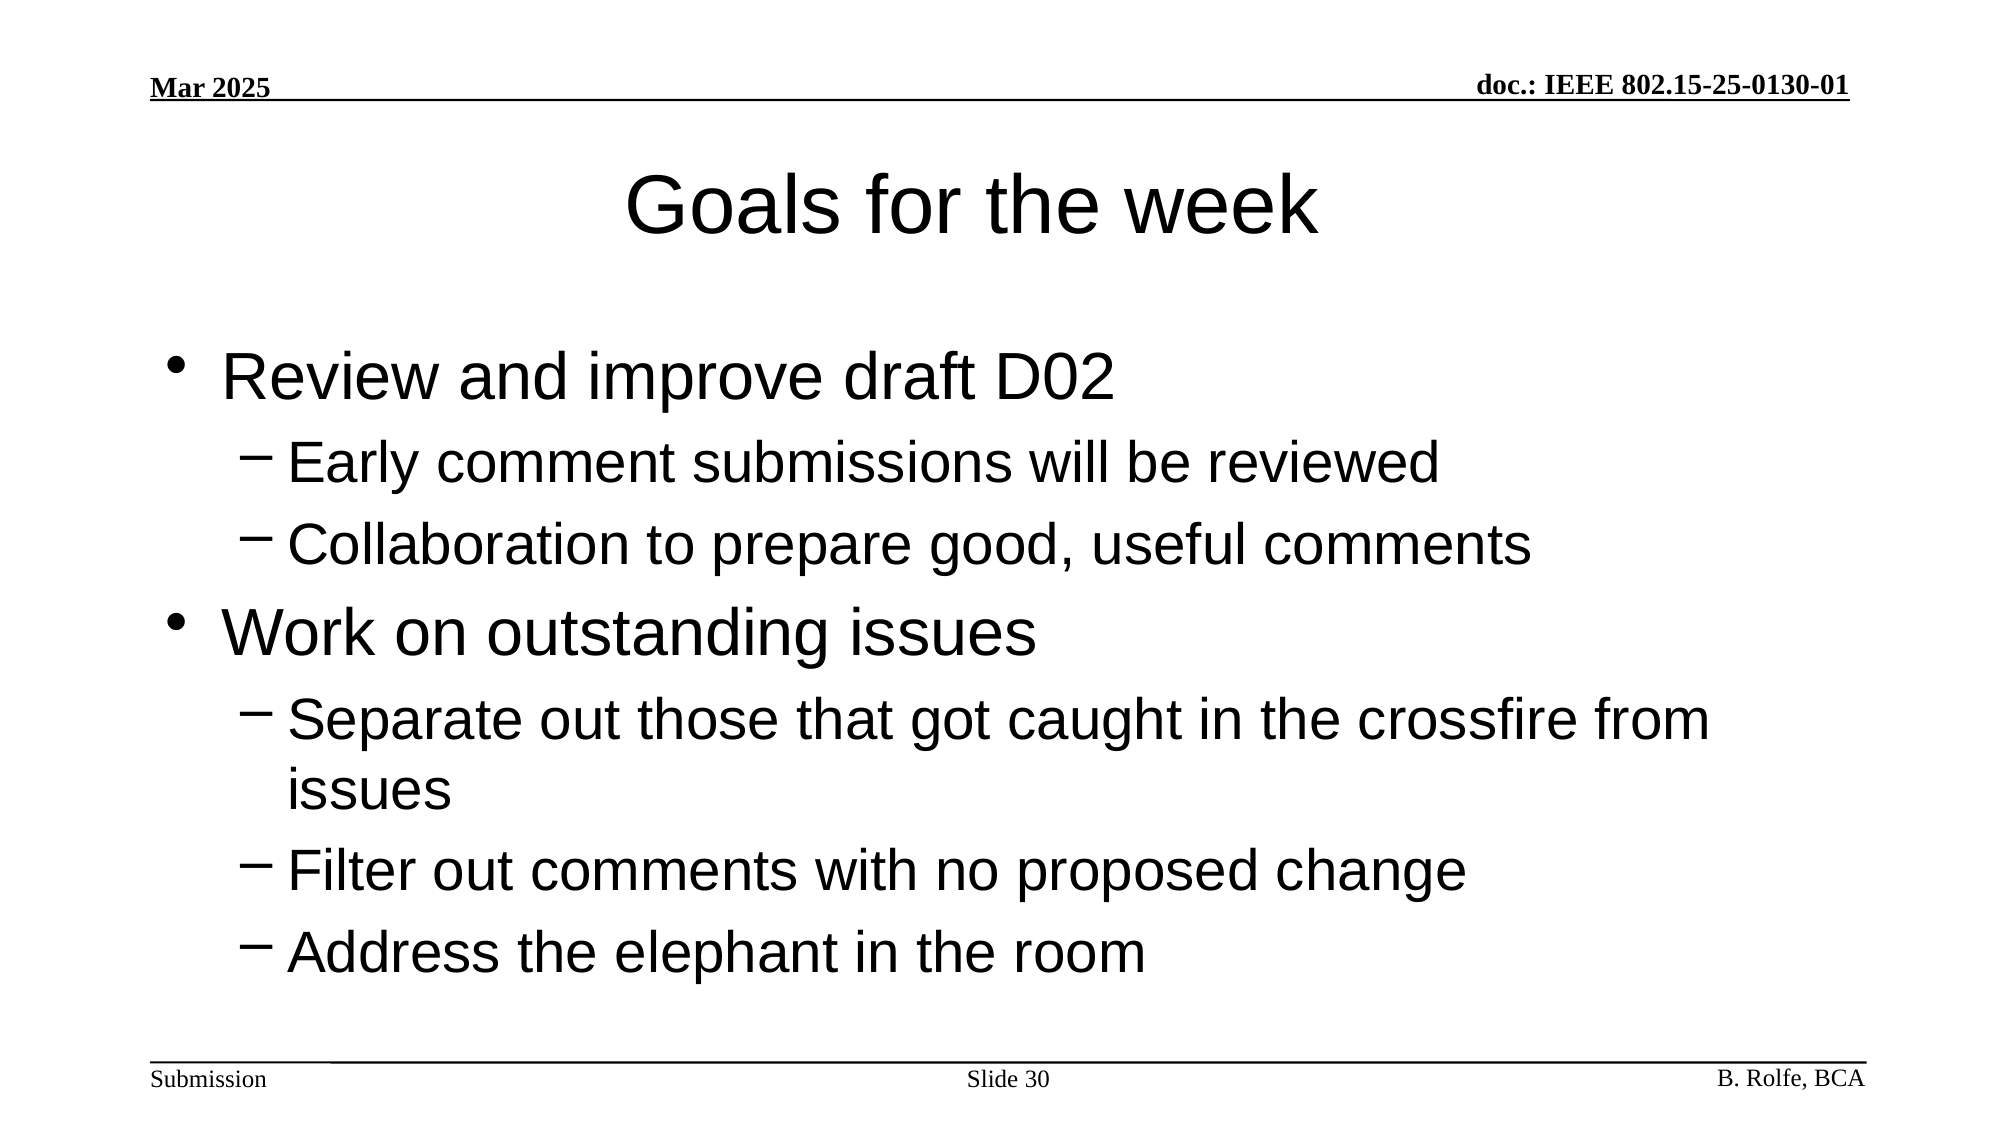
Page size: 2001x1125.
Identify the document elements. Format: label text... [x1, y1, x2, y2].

slide_number Slide 30 [964, 1062, 1053, 1093]
list Review and improve draft D02 Early comment submissions will be reviewed Collaboration to prepare good, useful comments Work on outstanding issues Separate out those that got caught in the crossfire from issues Filter out comments with no proposed change Address the elephant in the room [150, 324, 1850, 1000]
title Goals for the week [150, 112, 1850, 288]
